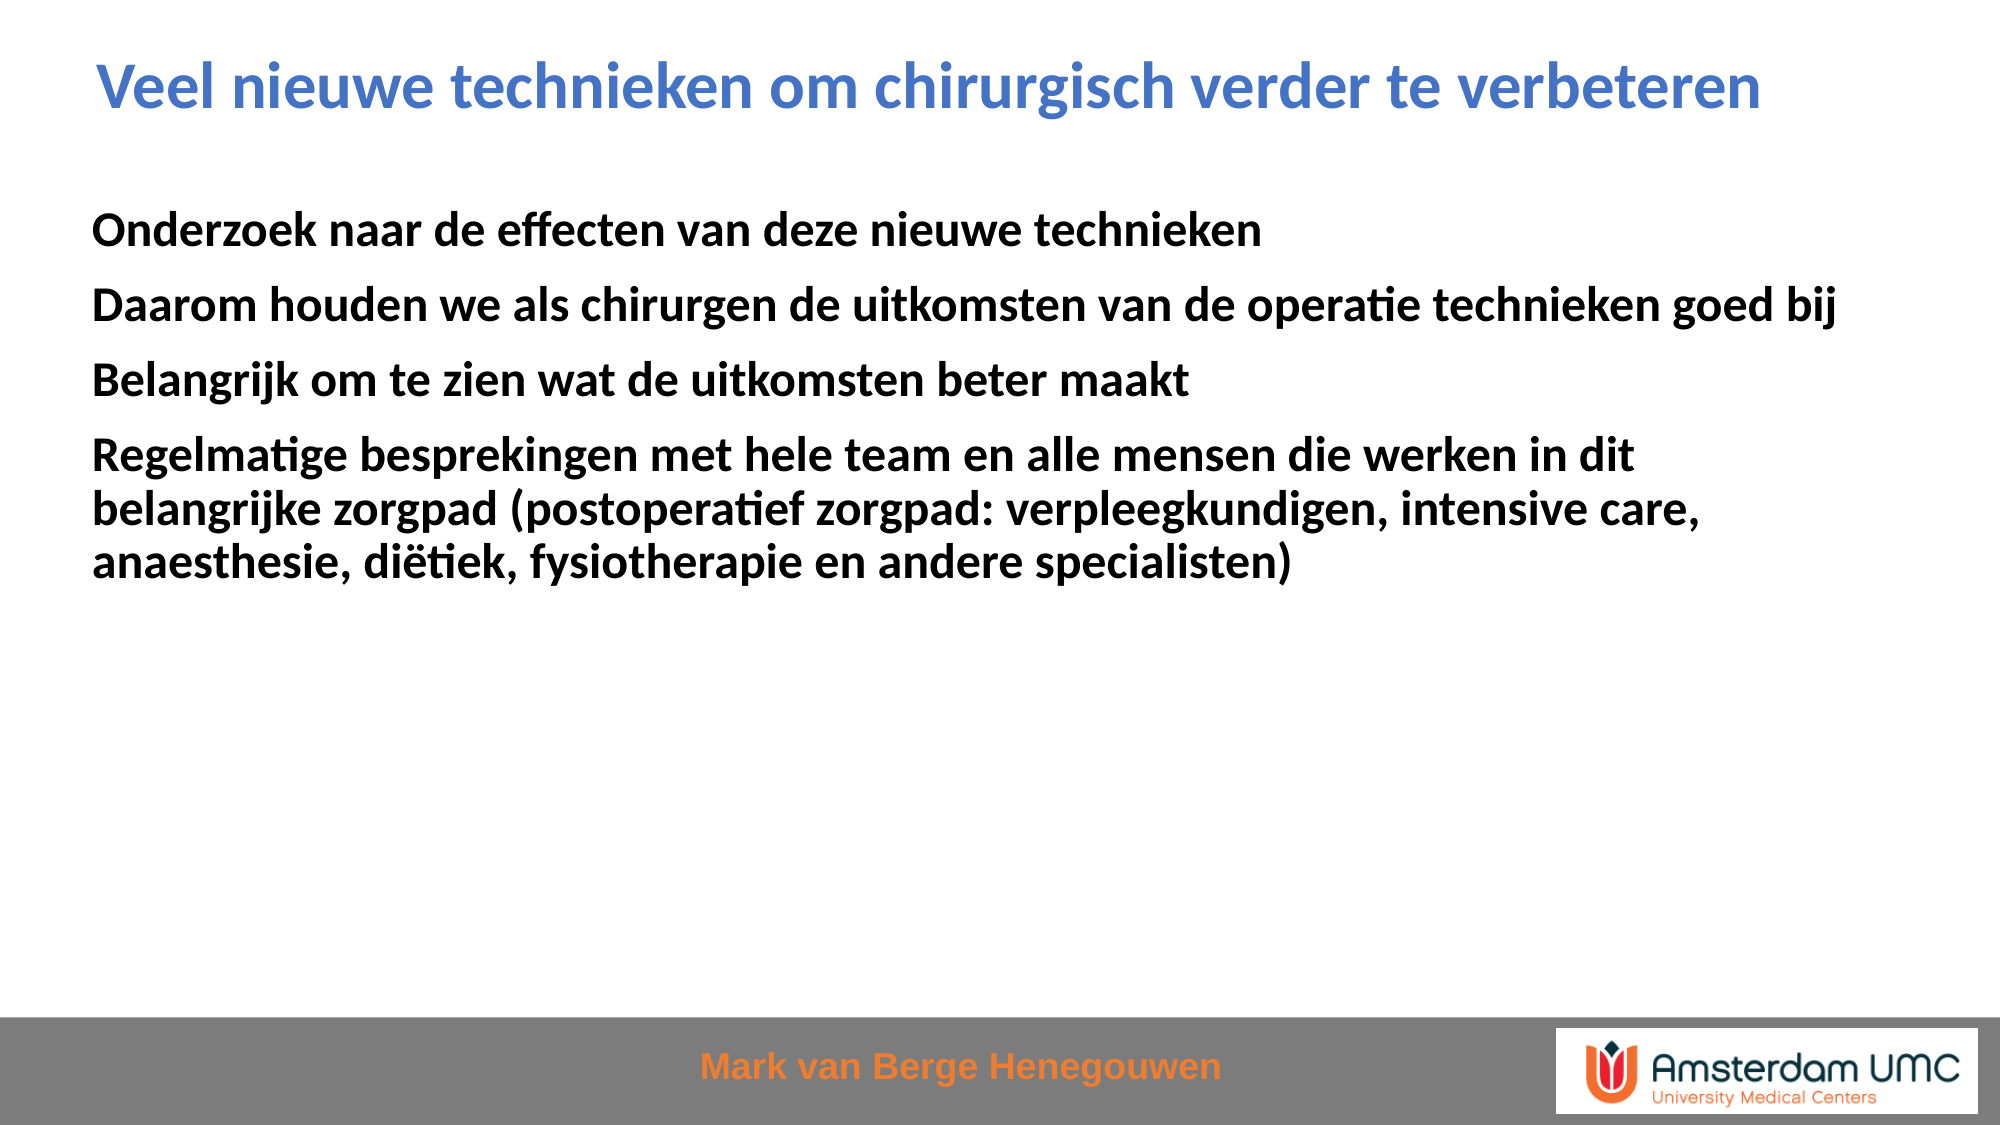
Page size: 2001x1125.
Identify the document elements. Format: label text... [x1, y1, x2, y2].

title Veel nieuwe technieken om chirurgisch verder te verbeteren [81, 0, 1923, 196]
text_box [0, 1016, 2000, 1125]
picture [1556, 1028, 1978, 1114]
text_box Mark van Berge Henegouwen [365, 1021, 1557, 1107]
text_box Onderzoek naar de effecten van deze nieuwe technieken Daarom houden we als chirurgen de uitkomsten van de operatie technieken goed bij Belangrijk om te zien wat de uitkomsten beter maakt Regelmatige besprekingen met hele team en alle mensen die werken in dit belangrijke zorgpad (postoperatief zorgpad: verpleegkundigen, intensive care, anaesthesie, diëtiek, fysiotherapie en andere specialisten) [77, 196, 1886, 716]
